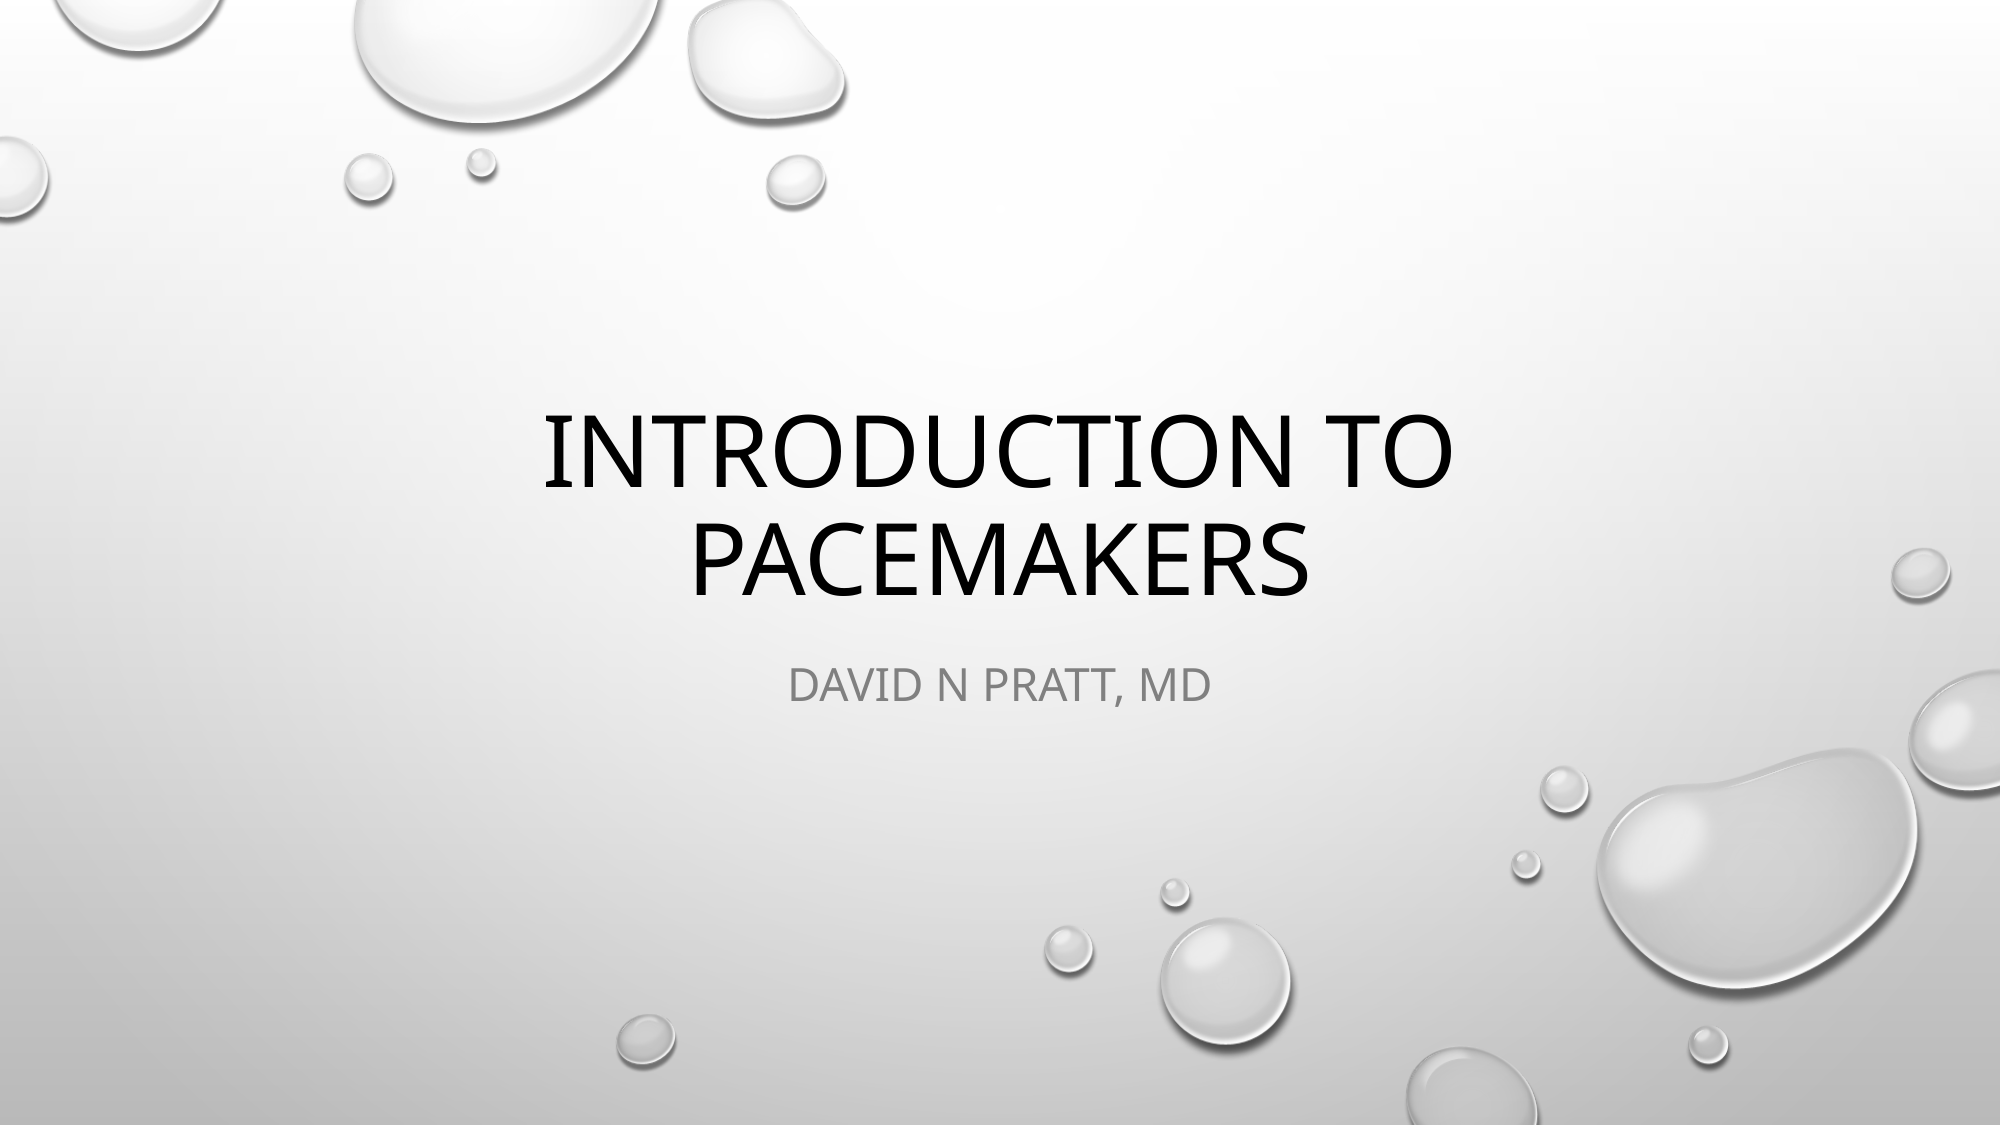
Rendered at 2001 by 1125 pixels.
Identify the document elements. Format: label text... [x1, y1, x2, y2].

title Introduction to pacemakers [287, 213, 1713, 625]
subtitle David n pratt, md [287, 637, 1713, 863]
picture [0, 0, 2000, 1125]
